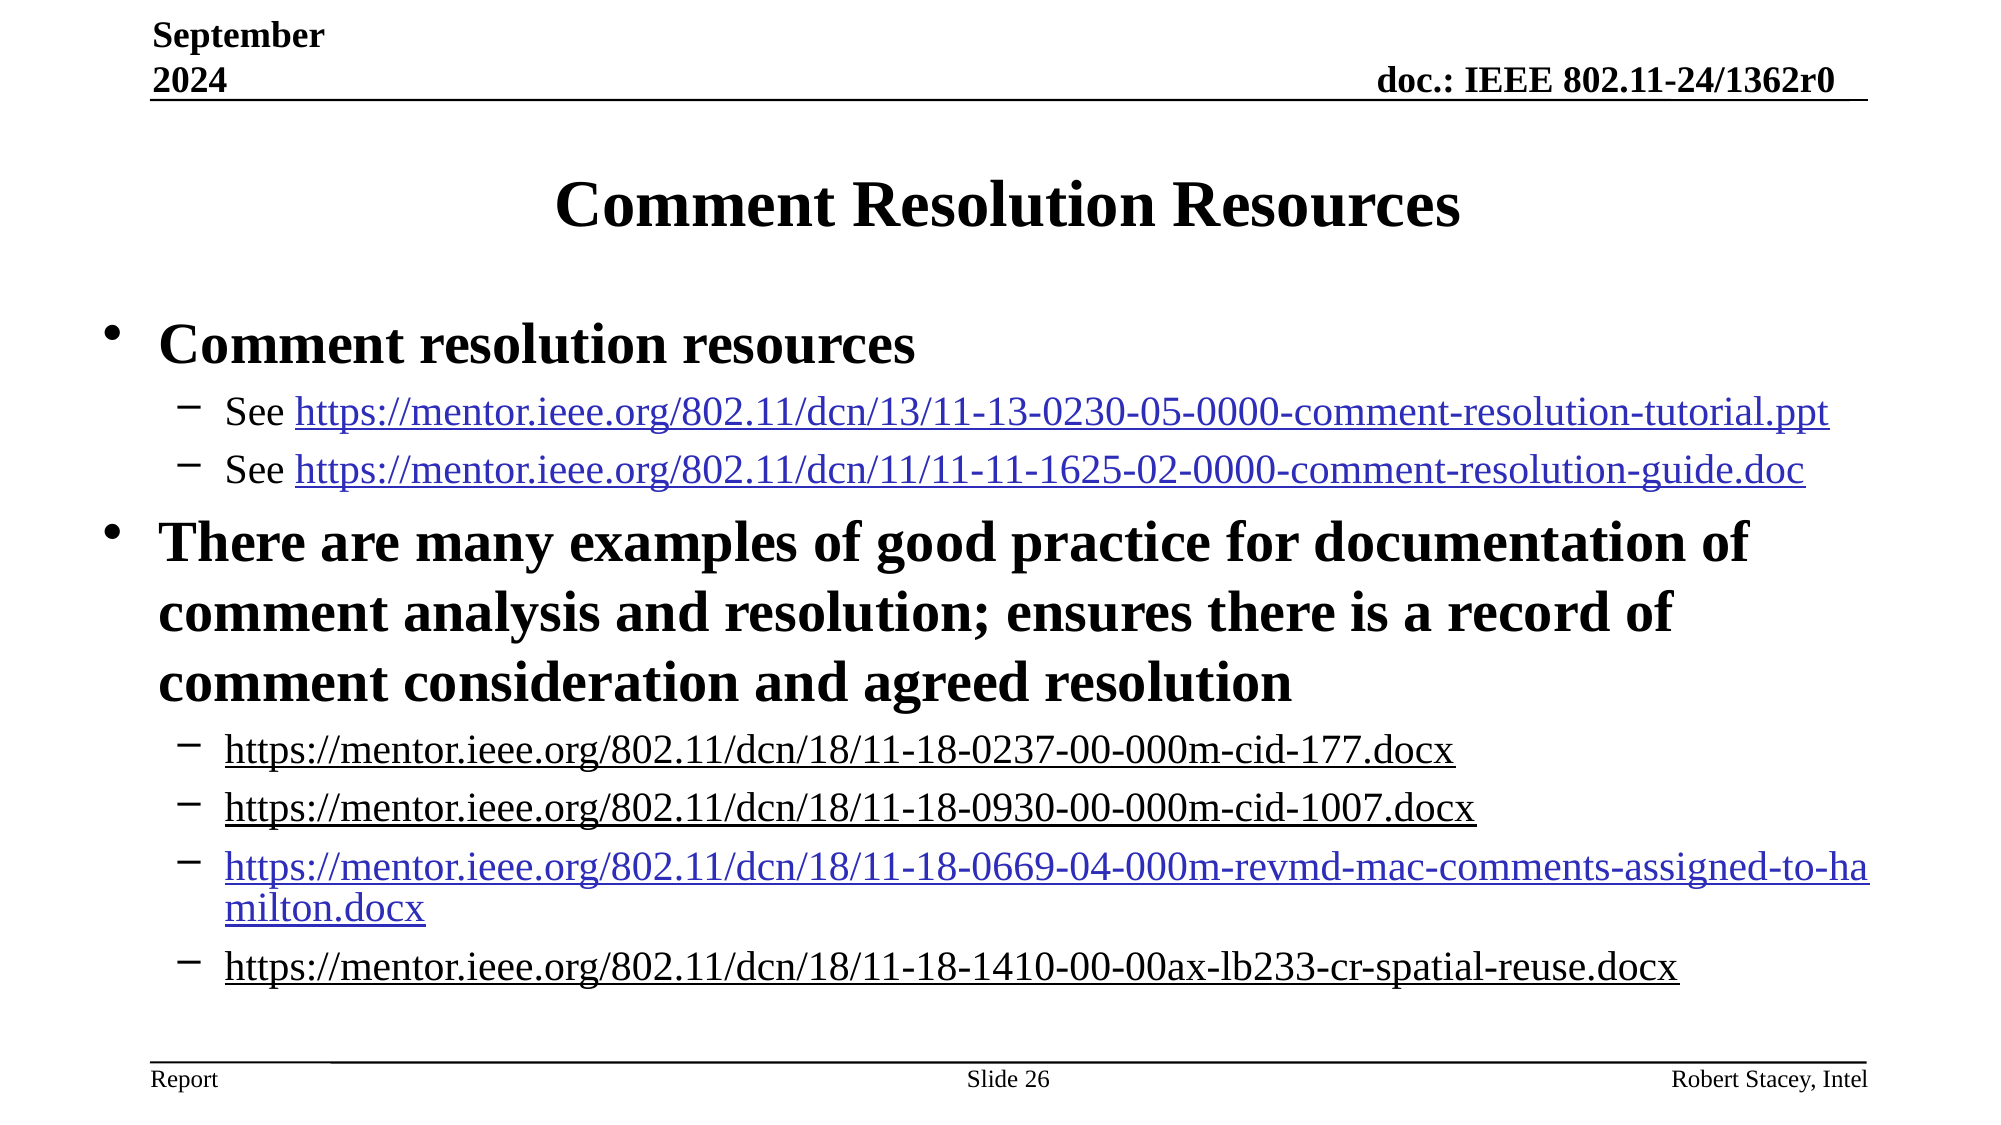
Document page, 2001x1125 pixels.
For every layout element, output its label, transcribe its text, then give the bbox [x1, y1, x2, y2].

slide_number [152, 54, 406, 101]
title Comment Resolution Resources [150, 112, 1850, 288]
footer Robert Stacey, Intel [1512, 1061, 1869, 1093]
slide_number Slide 26 [964, 1061, 1053, 1093]
list Comment resolution resources See https://mentor.ieee.org/802.11/dcn/13/11-13-0230-05-0000-comment-resolution-tutorial.ppt See https://mentor.ieee.org/802.11/dcn/11/11-11-1625-02-0000-comment-resolution-guide.doc There are many examples of good practice for documentation of comment analysis and resolution; ensures there is a record of comment consideration and agreed resolution https://mentor.ieee.org/802.11/dcn/18/11-18-0237-00-000m-cid-177.docx https://mentor.ieee.org/802.11/dcn/18/11-18-0930-00-000m-cid-1007.docx https://mentor.ieee.org/802.11/dcn/18/11-18-0669-04-000m-revmd-mac-comments-assigned-to-hamilton.docx https://mentor.ieee.org/802.11/dcn/18/11-18-1410-00-00ax-lb233-cr-spatial-reuse.docx [87, 297, 1913, 975]
